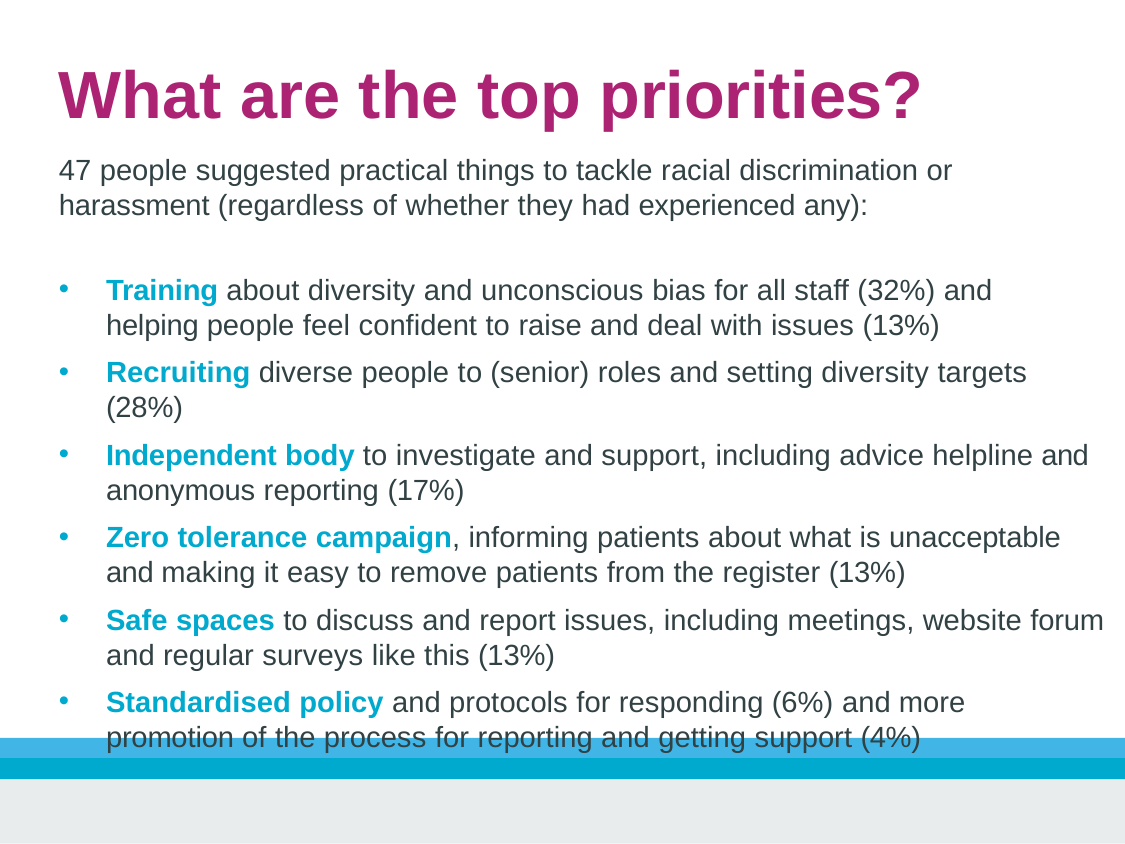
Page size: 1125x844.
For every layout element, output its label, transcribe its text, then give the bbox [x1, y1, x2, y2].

title What are the top priorities? [56, 50, 928, 149]
text_box 47 people suggested practical things to tackle racial discrimination or harassment (regardless of whether they had experienced any): Training about diversity and unconscious bias for all staff (32%) and helping people feel confident to raise and deal with issues (13%) Recruiting diverse people to (senior) roles and setting diversity targets (28%) Independent body to investigate and support, including advice helpline and anonymous reporting (17%) Zero tolerance campaign, informing patients about what is unacceptable and making it easy to remove patients from the register (13%) Safe spaces to discuss and report issues, including meetings, website forum and regular surveys like this (13%) Standardised policy and protocols for responding (6%) and more promotion of the process for reporting and getting support (4%) [56, 149, 1115, 754]
